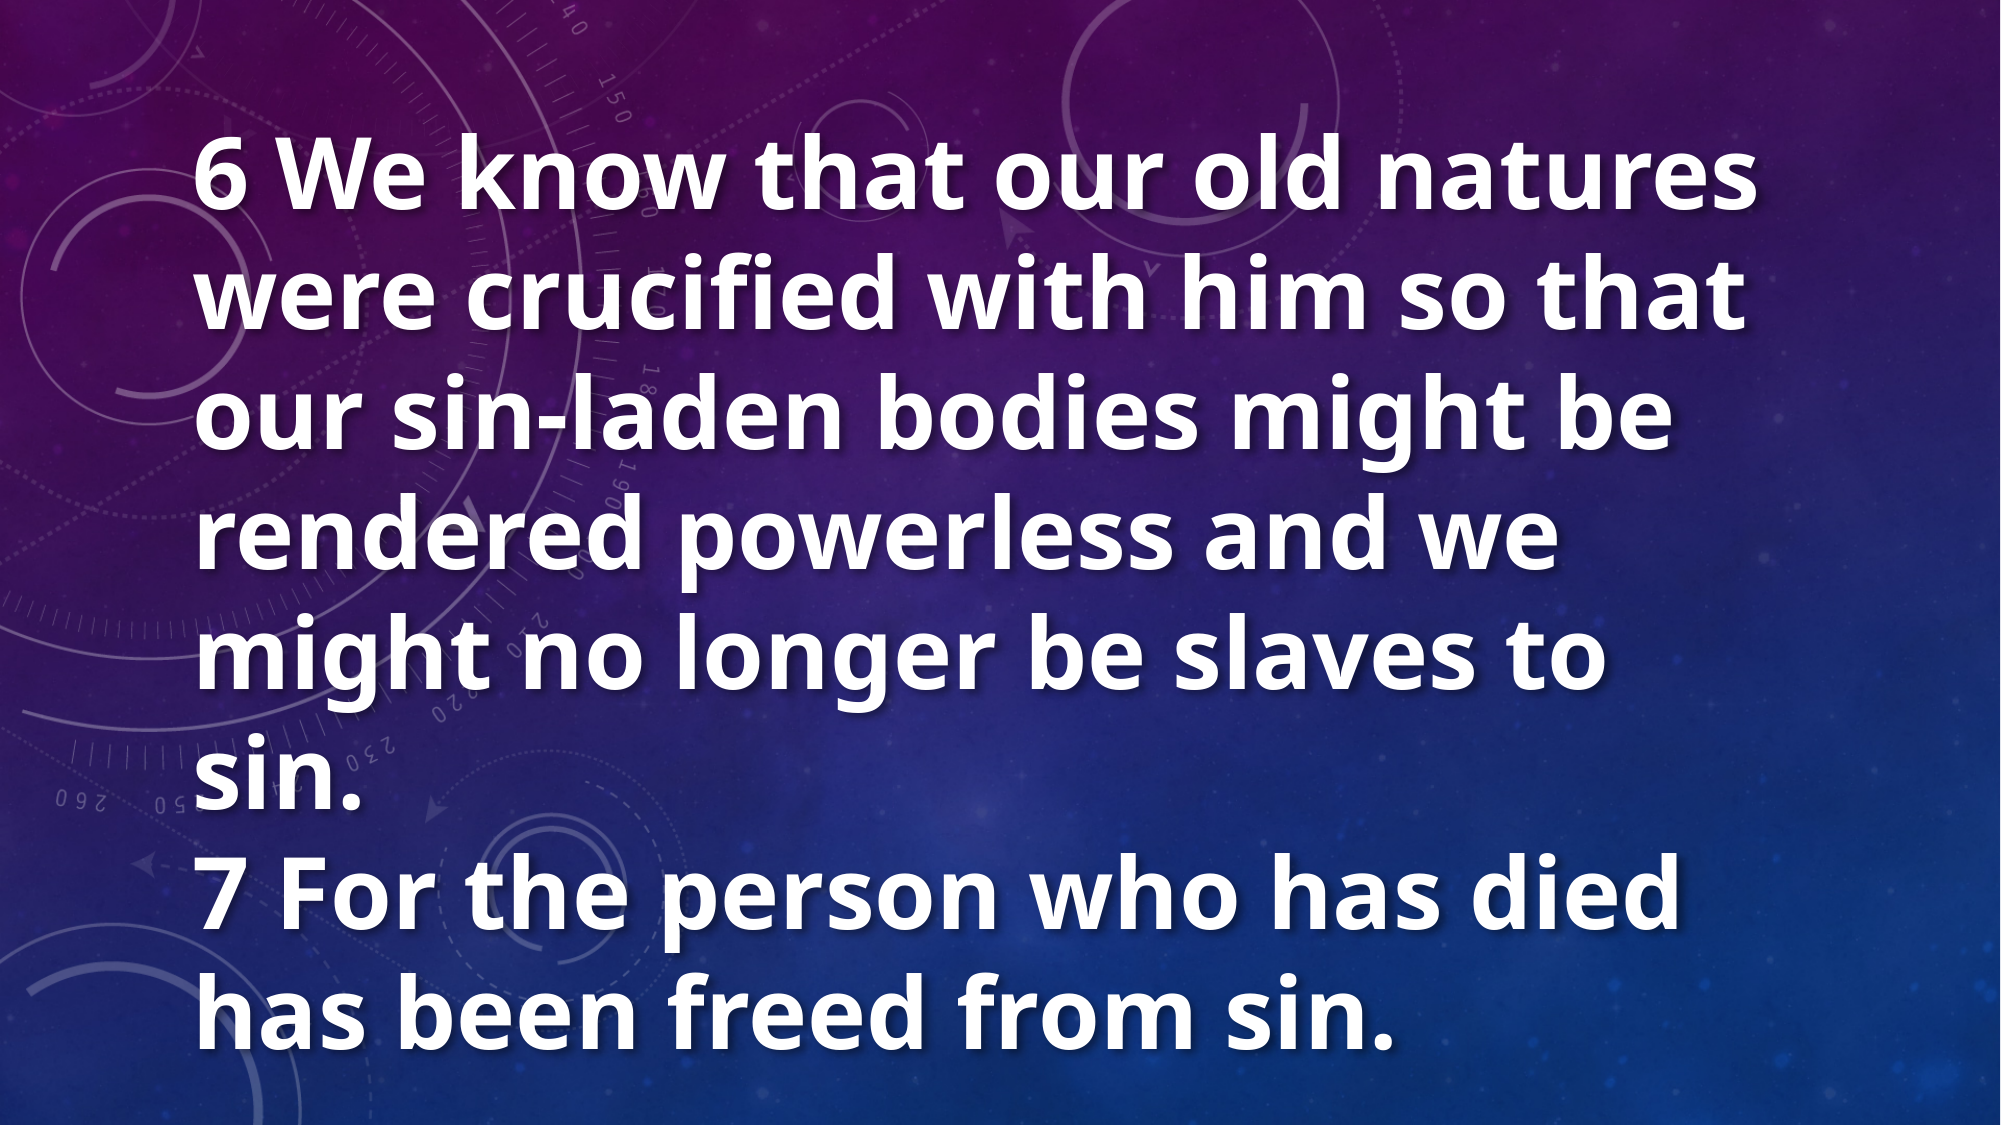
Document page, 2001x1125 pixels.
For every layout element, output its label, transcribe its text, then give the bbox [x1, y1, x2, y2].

text_box 6 We know that our old natures were crucified with him so that our sin-laden bodies might be rendered powerless and we might no longer be slaves to sin. 7 For the person who has died has been freed from sin. [177, 102, 1823, 1077]
picture [0, 0, 2001, 1125]
